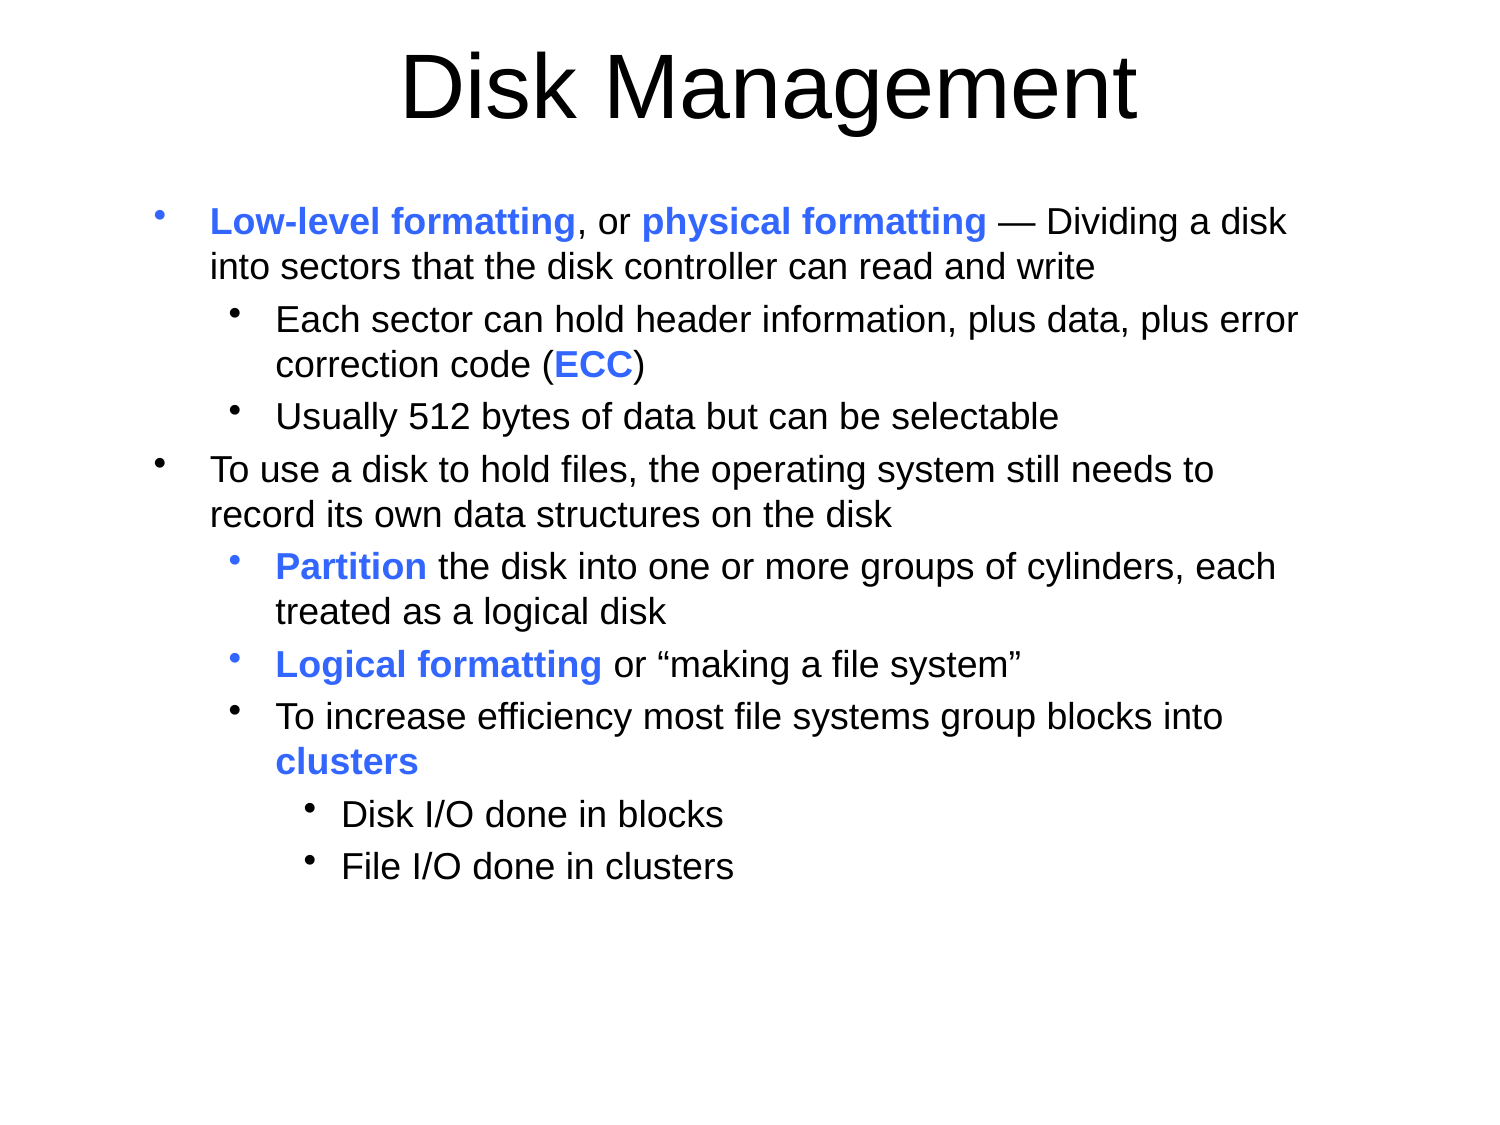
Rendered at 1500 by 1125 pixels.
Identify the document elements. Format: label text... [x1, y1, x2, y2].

list Low-level formatting, or physical formatting — Dividing a disk into sectors that the disk controller can read and write Each sector can hold header information, plus data, plus error correction code (ECC) Usually 512 bytes of data but can be selectable To use a disk to hold files, the operating system still needs to record its own data structures on the disk Partition the disk into one or more groups of cylinders, each treated as a logical disk Logical formatting or “making a file system” To increase efficiency most file systems group blocks into clusters Disk I/O done in blocks File I/O done in clusters [138, 189, 1328, 934]
title Disk Management [113, 35, 1425, 130]
